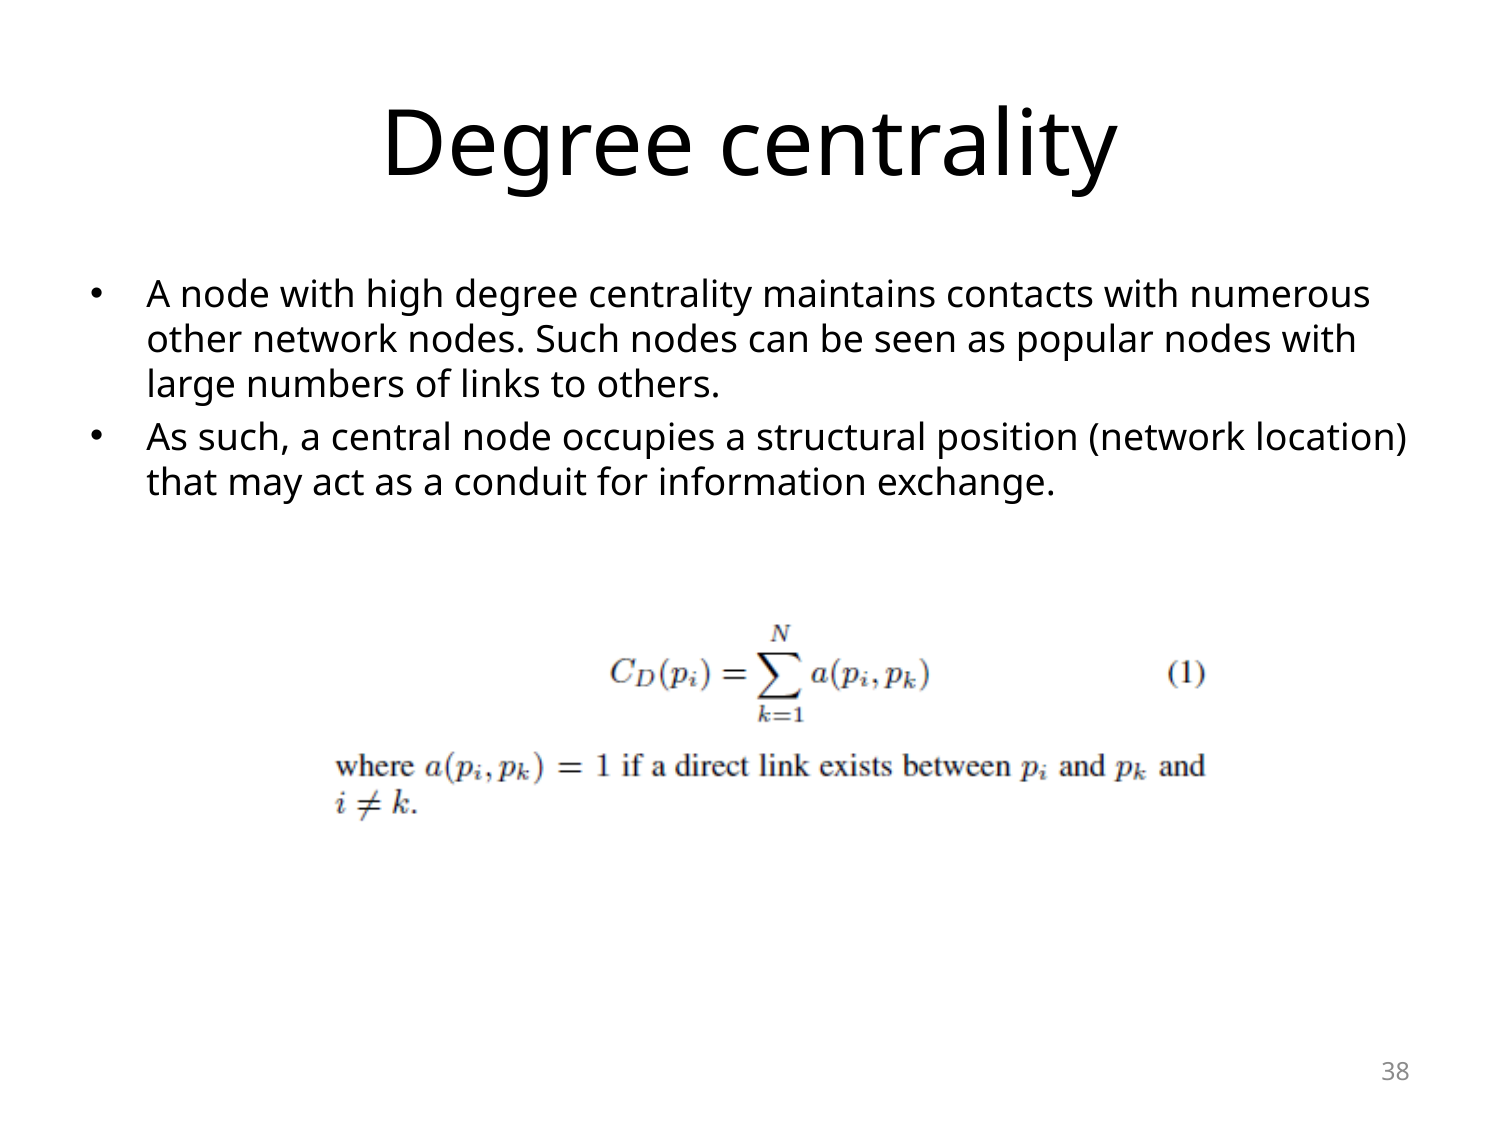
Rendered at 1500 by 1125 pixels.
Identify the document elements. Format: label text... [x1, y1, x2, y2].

list A node with high degree centrality maintains contacts with numerous other network nodes. Such nodes can be seen as popular nodes with large numbers of links to others. As such, a central node occupies a structural position (network location) that may act as a conduit for information exchange. [75, 262, 1425, 1005]
slide_number 38 [1074, 1042, 1425, 1103]
picture [287, 599, 1251, 826]
title Degree centrality [75, 45, 1425, 233]
